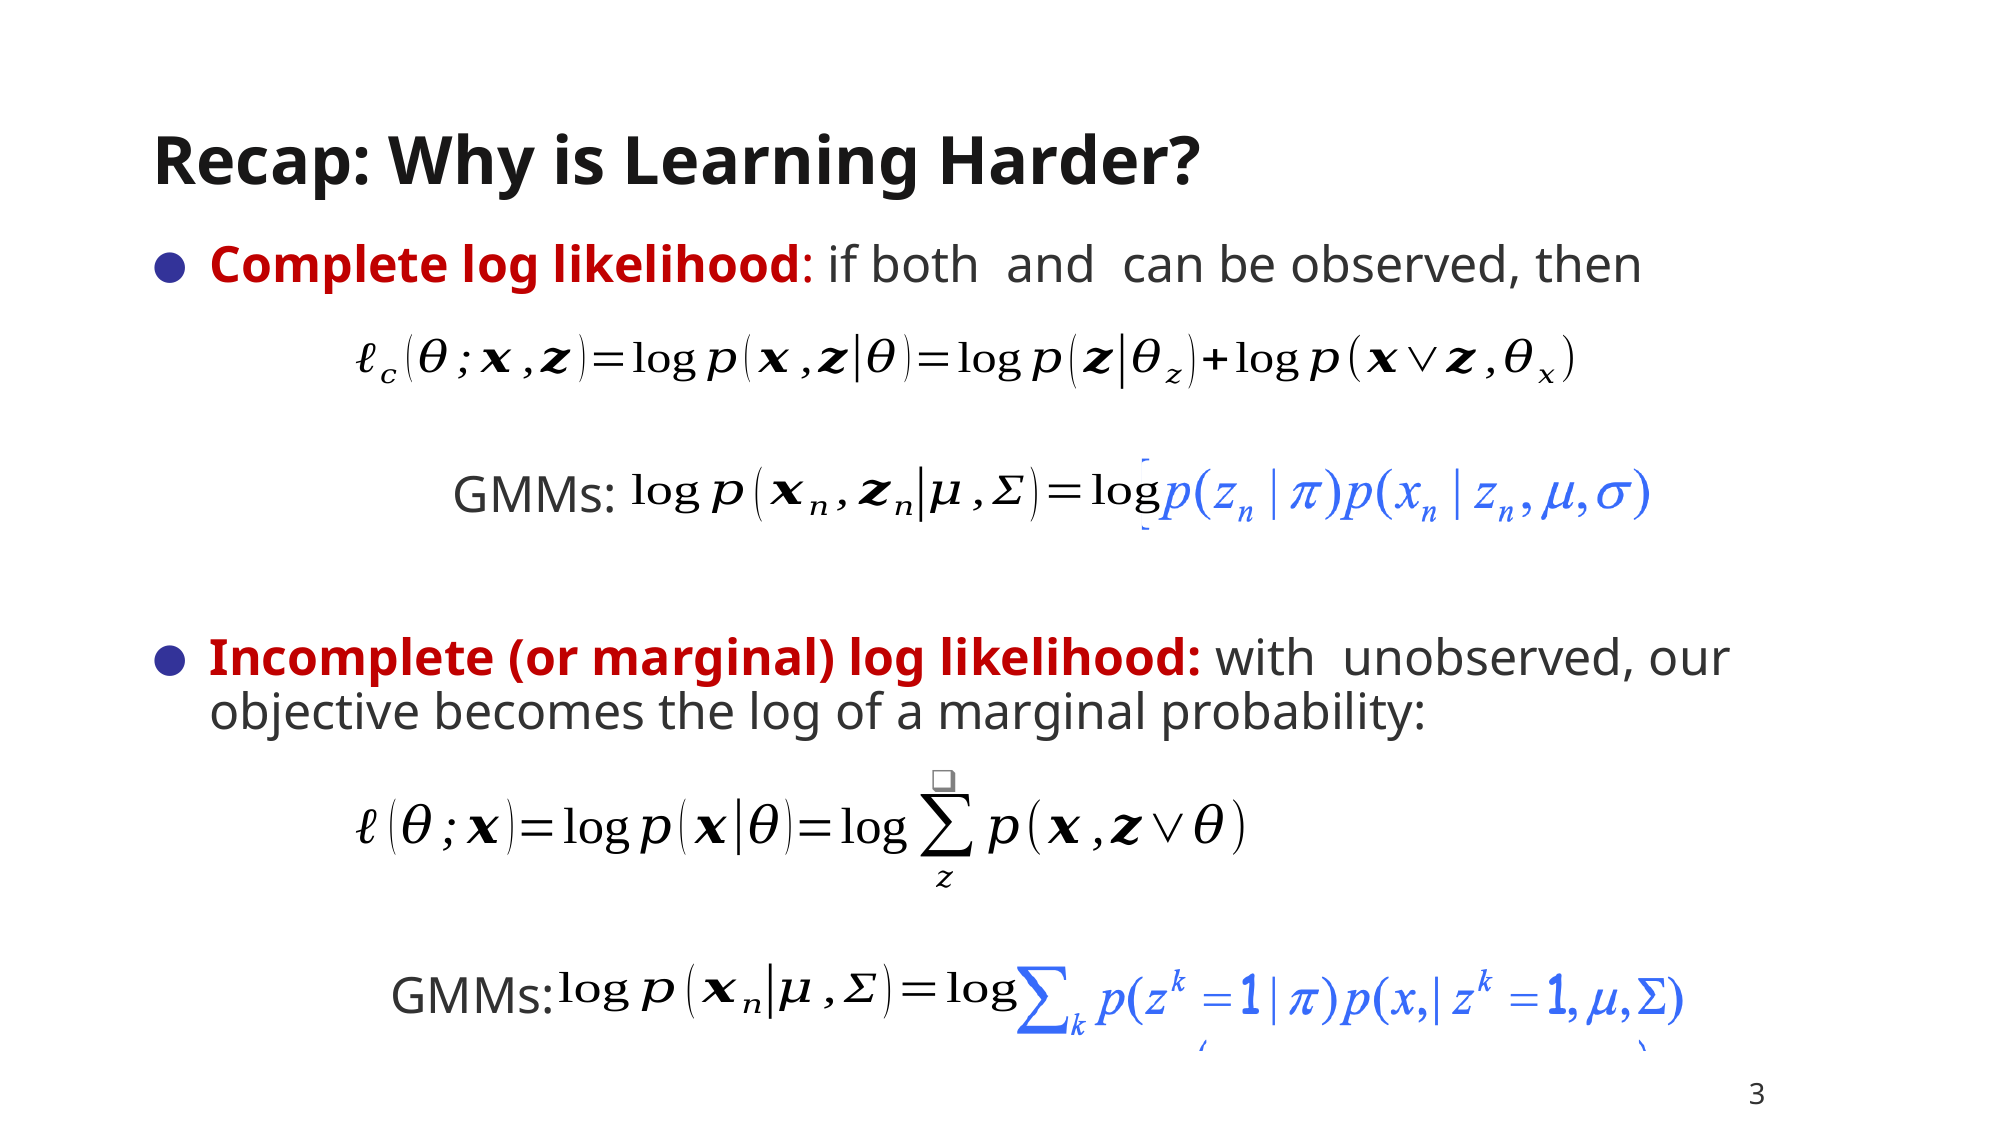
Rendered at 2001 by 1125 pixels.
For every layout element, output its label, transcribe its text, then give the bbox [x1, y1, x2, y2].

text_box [631, 433, 1684, 574]
text_box GMMs: [375, 962, 558, 1039]
slide_number 3 [1546, 1068, 1781, 1124]
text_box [558, 950, 1713, 1051]
text_box GMMs: [437, 462, 631, 538]
title Recap: Why is Learning Harder? [137, 93, 1863, 232]
